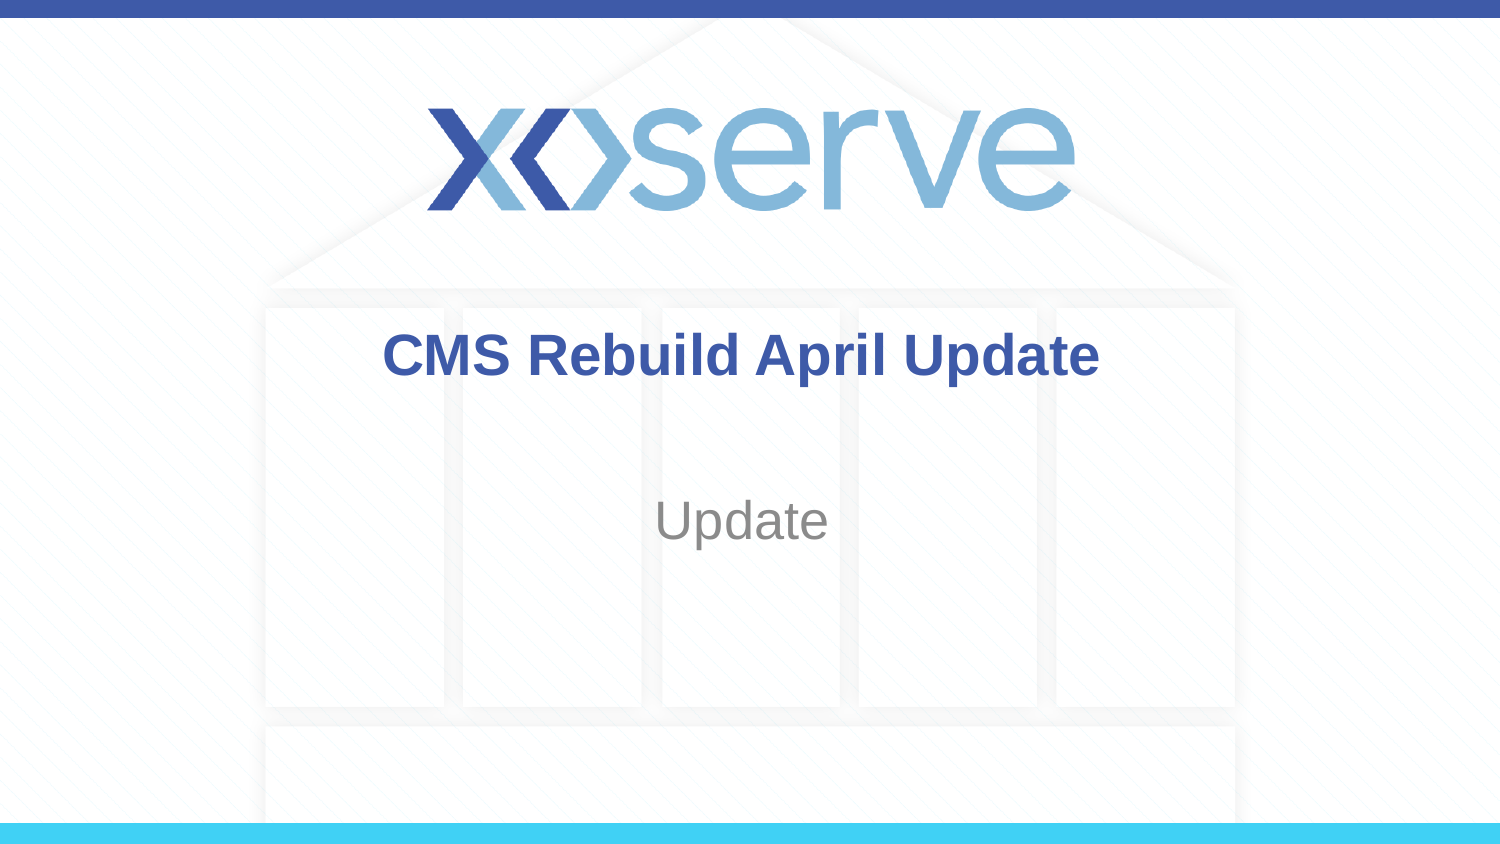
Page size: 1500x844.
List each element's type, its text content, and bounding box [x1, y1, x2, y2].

title CMS Rebuild April Update [112, 262, 1388, 443]
picture [0, 0, 1500, 844]
subtitle Update [225, 478, 1275, 694]
